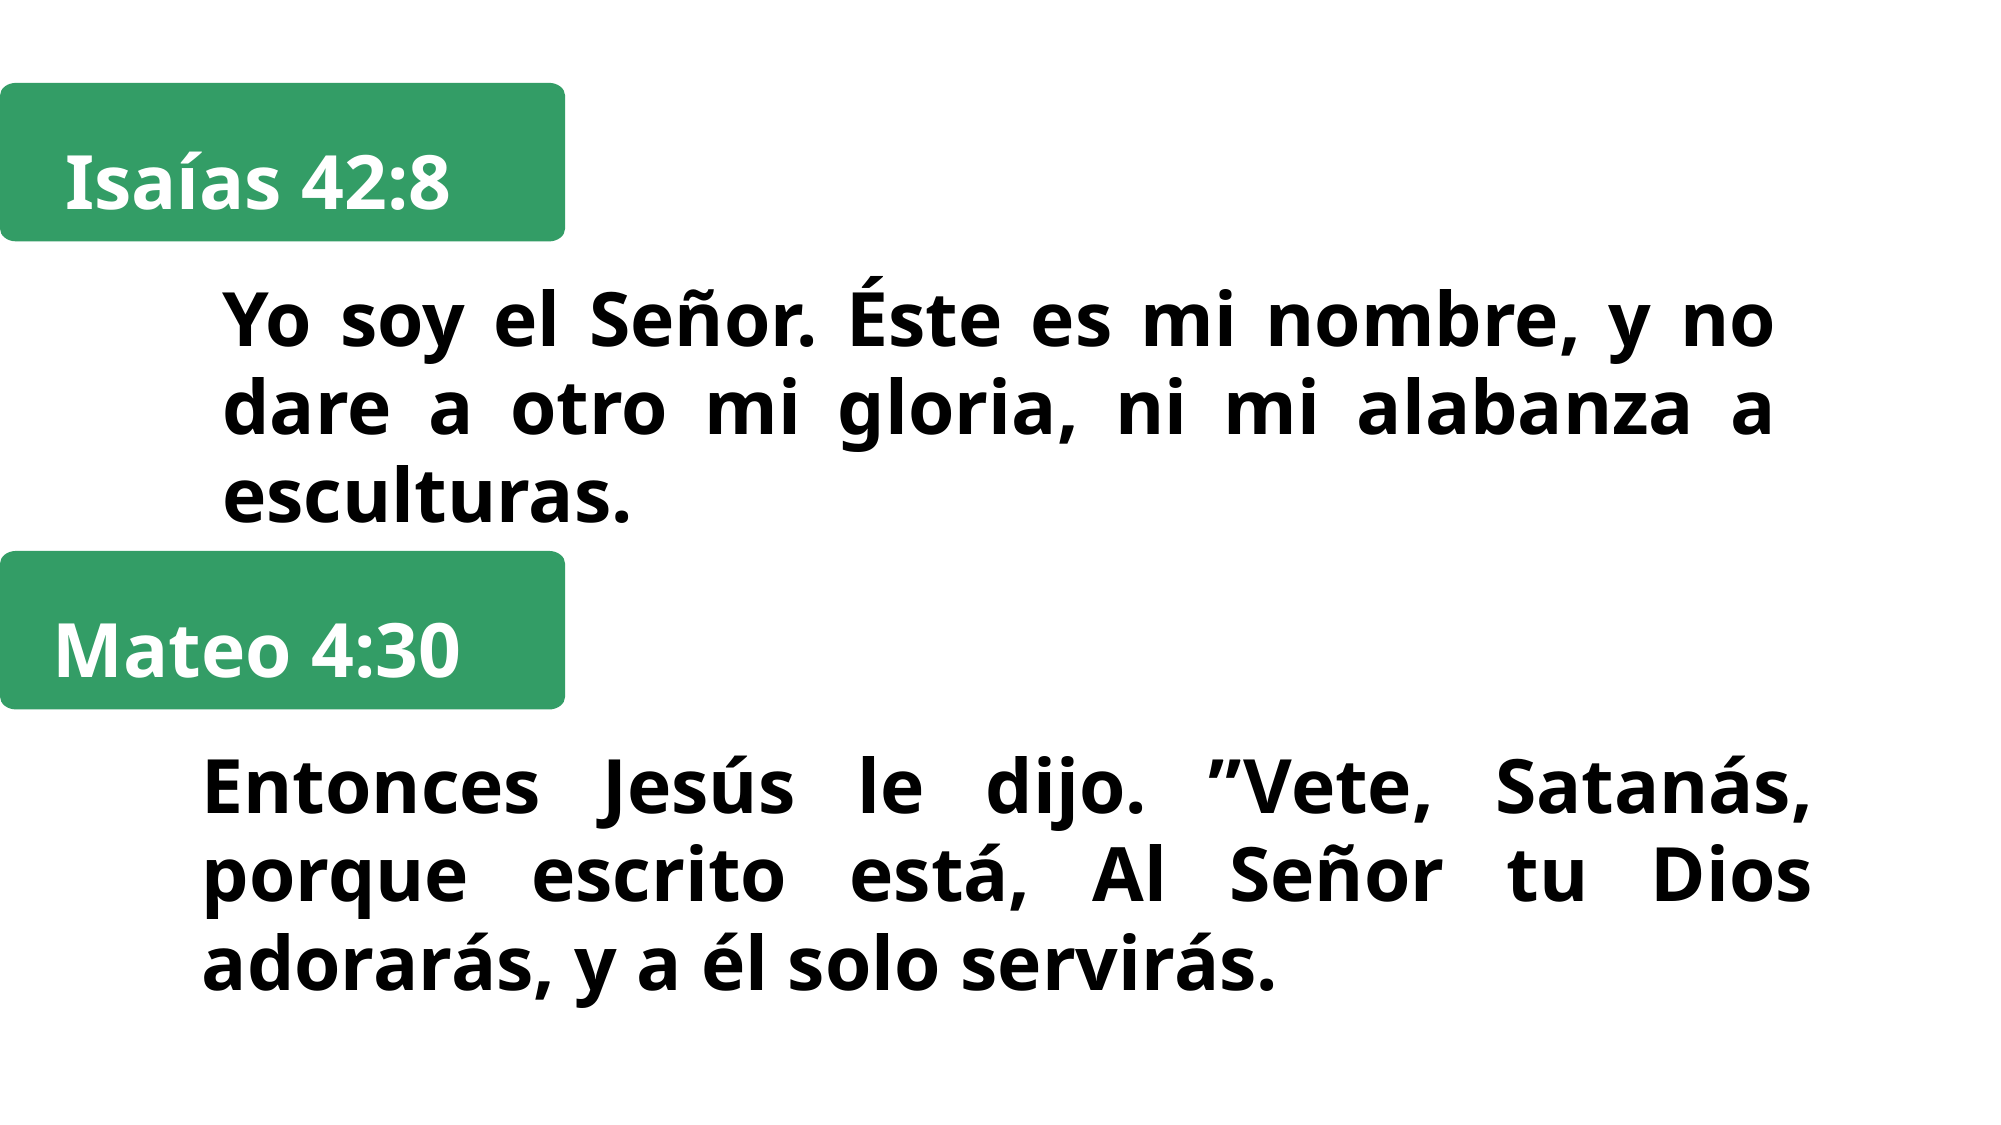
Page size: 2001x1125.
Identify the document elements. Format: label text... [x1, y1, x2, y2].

text_box [0, 82, 566, 242]
text_box Yo soy el Señor. Éste es mi nombre, y no dare a otro mi gloria, ni mi alabanza a esculturas. [222, 275, 1778, 592]
text_box [0, 550, 566, 710]
text_box Entonces Jesús le dijo. ”Vete, Satanás, porque escrito está, Al Señor tu Dios adorarás, y a él solo servirás. [201, 743, 1814, 1059]
text_box Isaías 42:8 [64, 98, 916, 225]
text_box Mateo 4:30 [33, 566, 948, 693]
